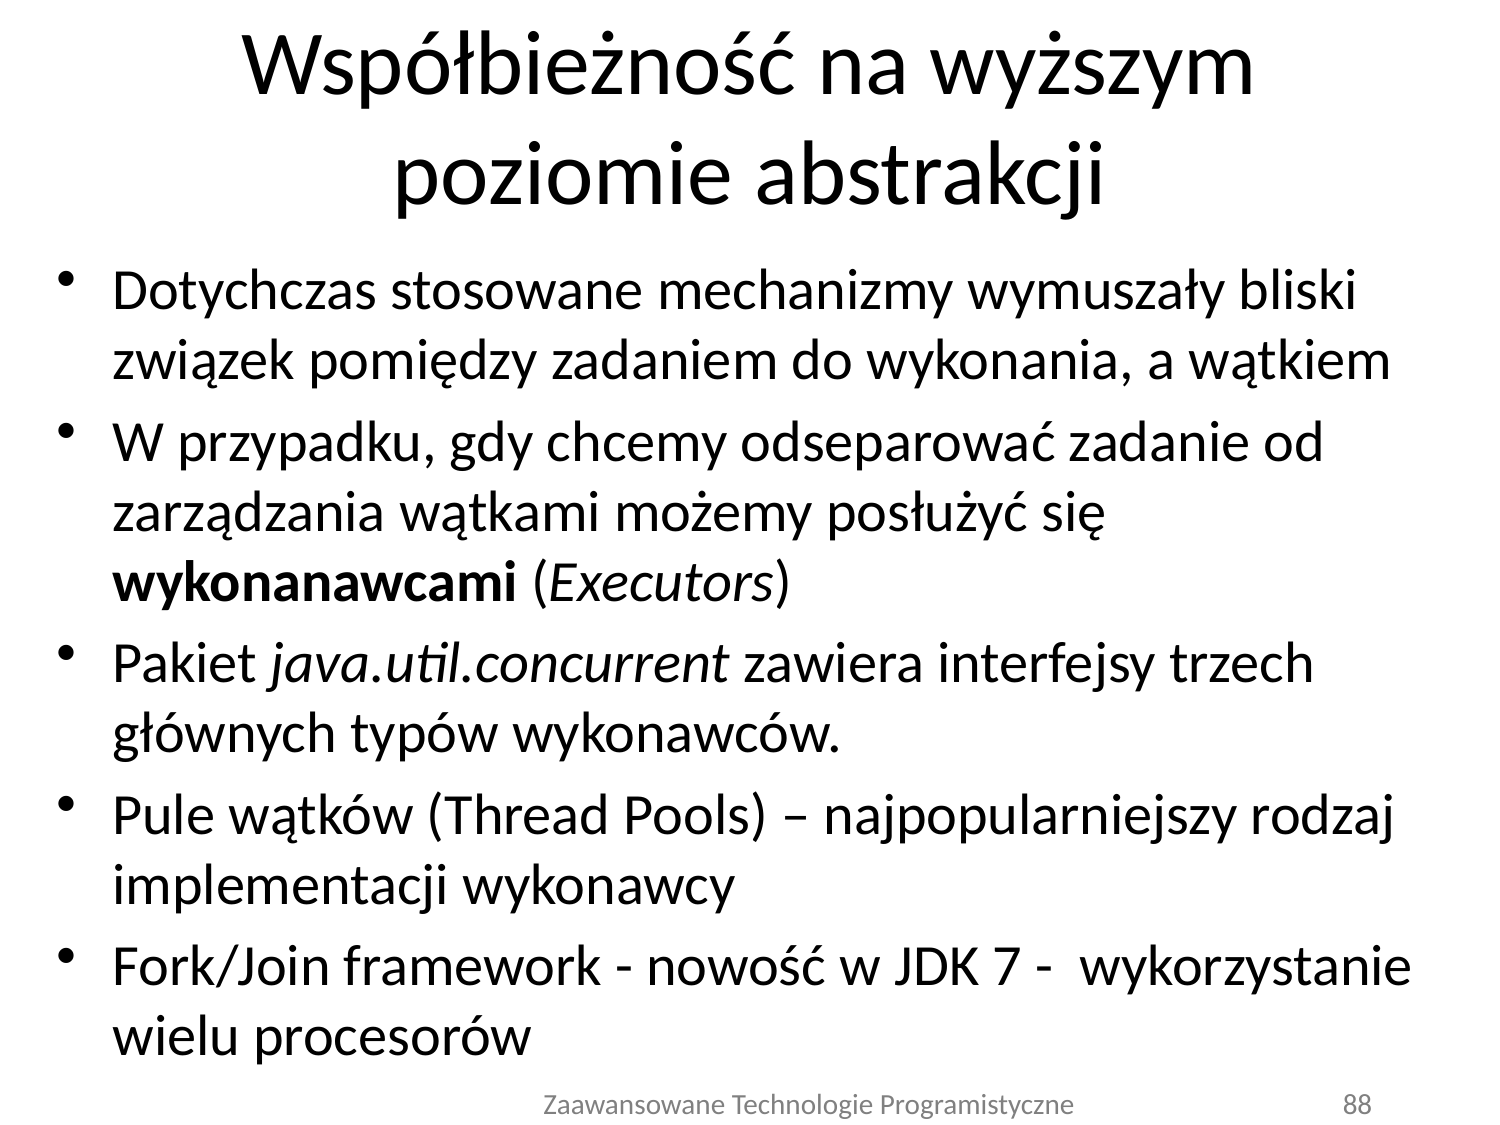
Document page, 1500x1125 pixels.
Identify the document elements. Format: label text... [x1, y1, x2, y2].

title Współbieżność na wyższym poziomie abstrakcji [112, 18, 1388, 207]
footer Zaawansowane Technologie Programistyczne [312, 1077, 1304, 1125]
slide_number 88 [1304, 1077, 1388, 1125]
list Dotychczas stosowane mechanizmy wymuszały bliski związek pomiędzy zadaniem do wykonania, a wątkiem W przypadku, gdy chcemy odseparować zadanie od zarządzania wątkami możemy posłużyć się wykonanawcami (Executors) Pakiet java.util.concurrent zawiera interfejsy trzech głównych typów wykonawców. Pule wątków (Thread Pools) – najpopularniejszy rodzaj implementacji wykonawcy Fork/Join framework - nowość w JDK 7 - wykorzystanie wielu procesorów [40, 243, 1460, 1001]
